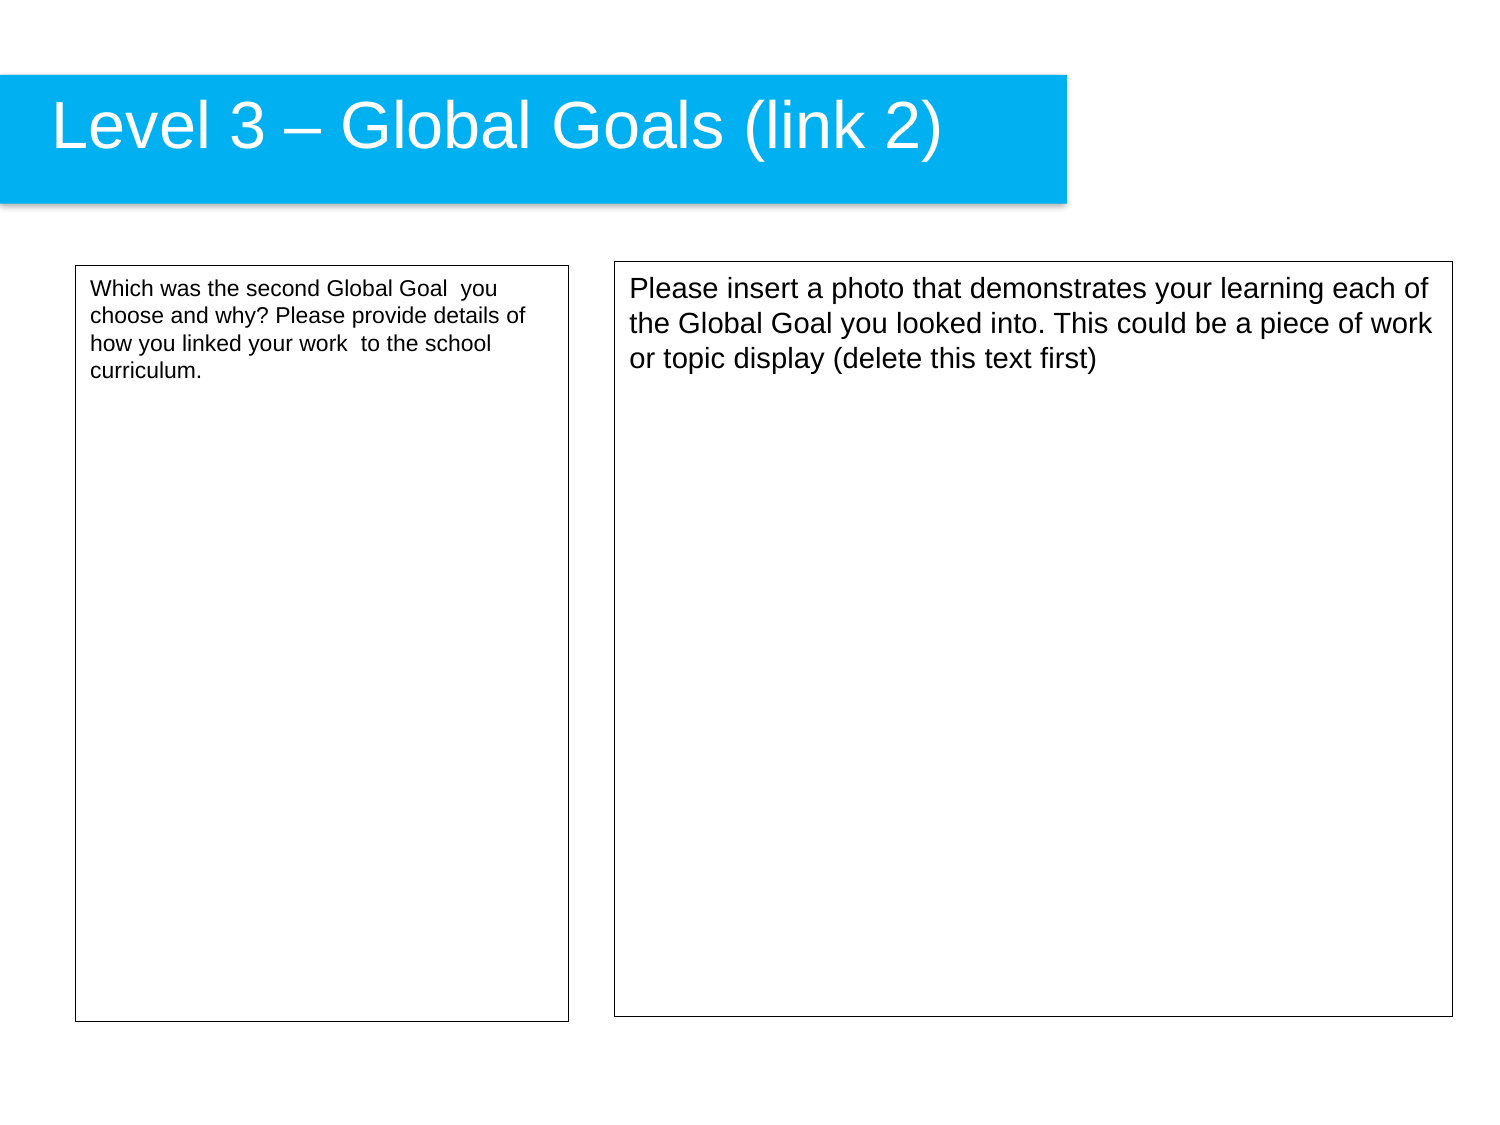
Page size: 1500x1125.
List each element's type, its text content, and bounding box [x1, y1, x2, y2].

list Please insert a photo that demonstrates your learning each of the Global Goal you looked into. This could be a piece of work or topic display (delete this text first) [614, 261, 1453, 1017]
text_box Level 3 – Global Goals (link 2) [37, 74, 1453, 170]
text_box [0, 74, 1068, 204]
list Which was the second Global Goal you choose and why? Please provide details of how you linked your work to the school curriculum. [73, 264, 571, 1023]
